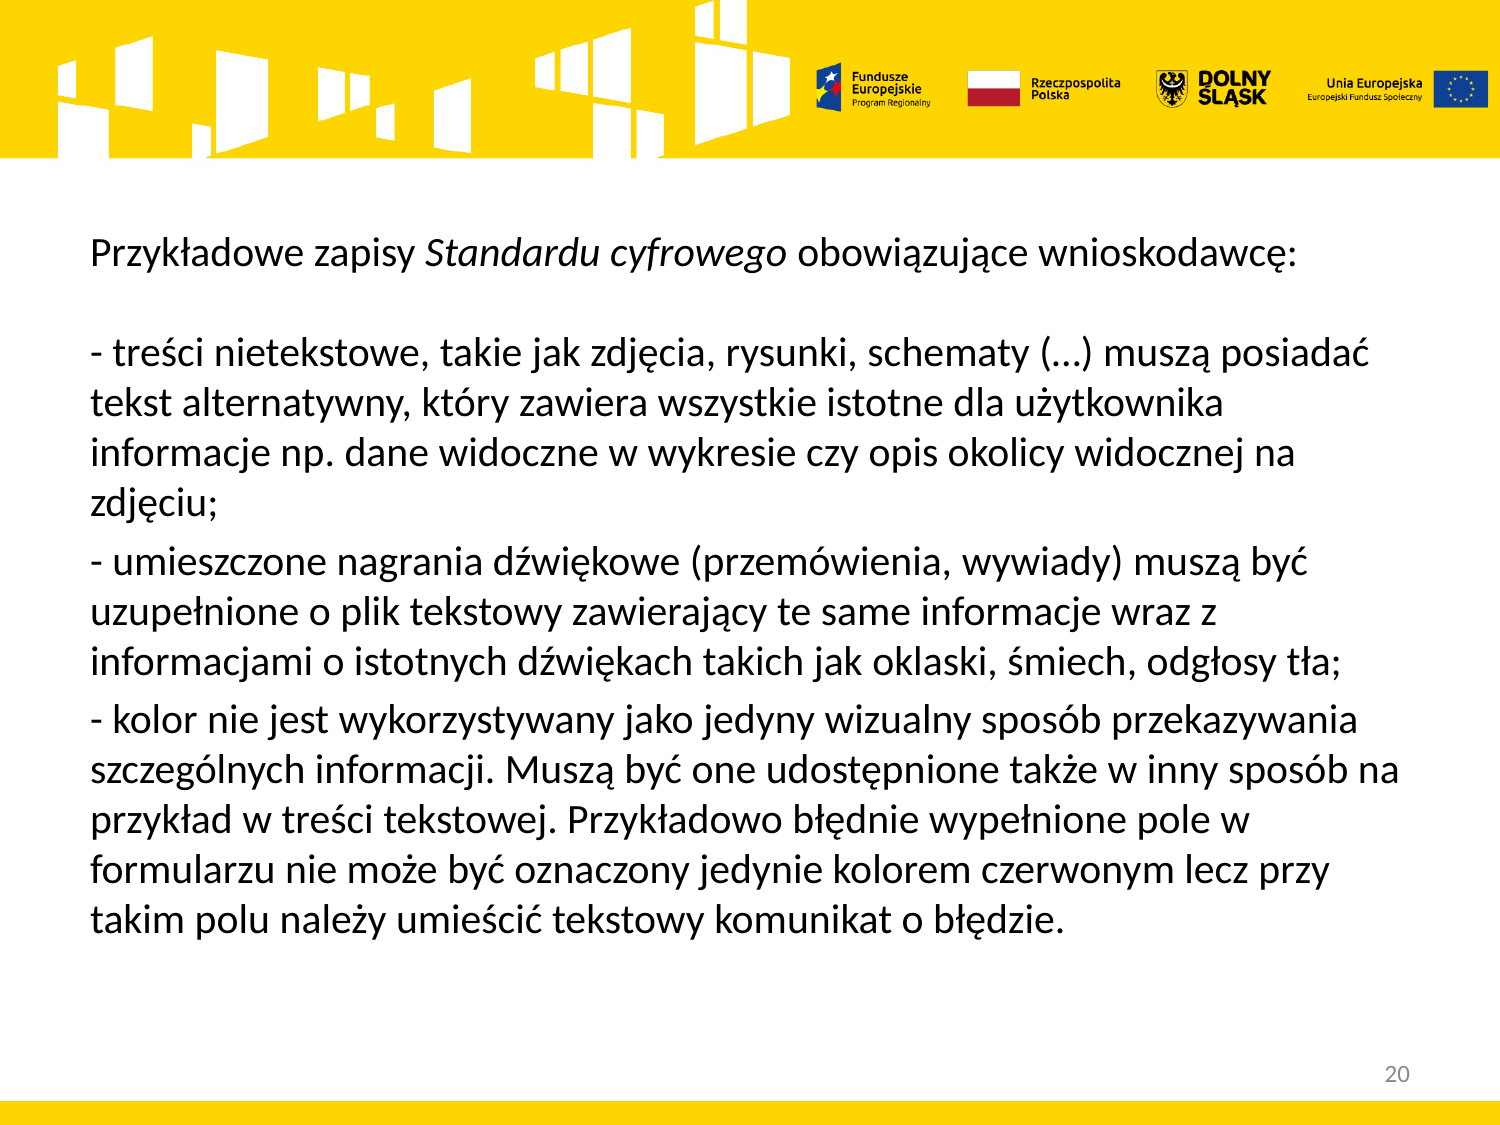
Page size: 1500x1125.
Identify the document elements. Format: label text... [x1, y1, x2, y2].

slide_number 20 [1074, 1042, 1425, 1103]
picture [0, 0, 1500, 1125]
list Przykładowe zapisy Standardu cyfrowego obowiązujące wnioskodawcę: - treści nietekstowe, takie jak zdjęcia, rysunki, schematy (…) muszą posiadać tekst alternatywny, który zawiera wszystkie istotne dla użytkownika informacje np. dane widoczne w wykresie czy opis okolicy widocznej na zdjęciu; - umieszczone nagrania dźwiękowe (przemówienia, wywiady) muszą być uzupełnione o plik tekstowy zawierający te same informacje wraz z informacjami o istotnych dźwiękach takich jak oklaski, śmiech, odgłosy tła; - kolor nie jest wykorzystywany jako jedyny wizualny sposób przekazywania szczególnych informacji. Muszą być one udostępnione także w inny sposób na przykład w treści tekstowej. Przykładowo błędnie wypełnione pole w formularzu nie może być oznaczony jedynie kolorem czerwonym lecz przy takim polu należy umieścić tekstowy komunikat o błędzie. [74, 172, 1426, 1006]
